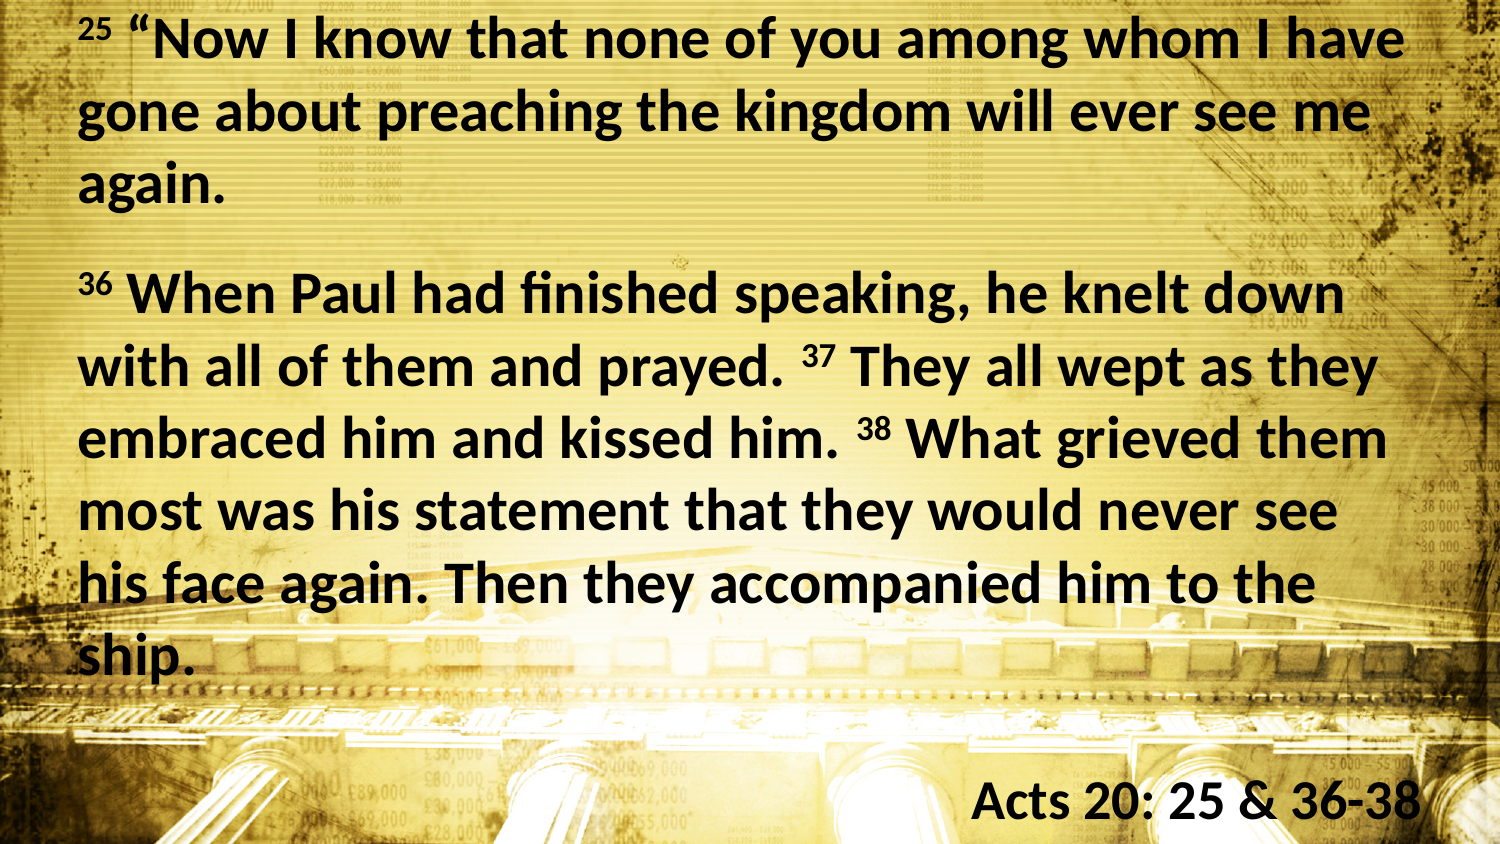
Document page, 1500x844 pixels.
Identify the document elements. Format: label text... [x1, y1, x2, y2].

picture [0, 0, 1500, 844]
text_box 25 “Now I know that none of you among whom I have gone about preaching the kingdom will ever see me again. 36 When Paul had finished speaking, he knelt down with all of them and prayed. 37 They all wept as they embraced him and kissed him. 38 What grieved them most was his statement that they would never see his face again. Then they accompanied him to the ship. Acts 20: 25 & 36-38 [62, 0, 1438, 838]
